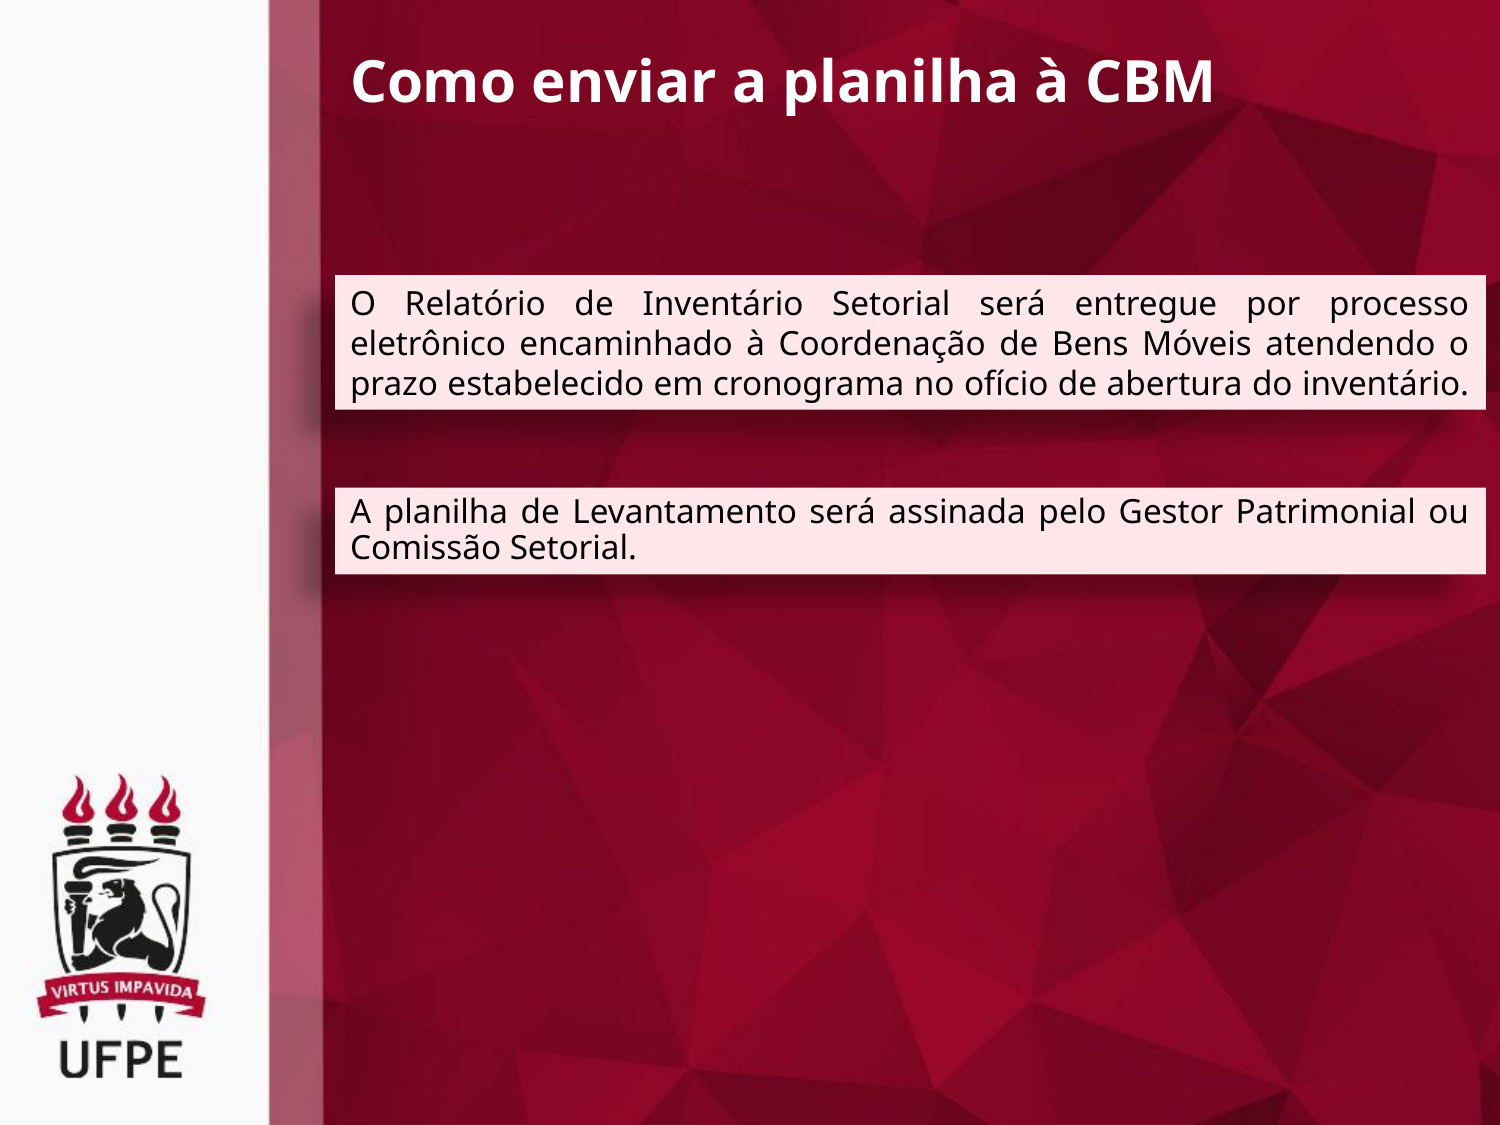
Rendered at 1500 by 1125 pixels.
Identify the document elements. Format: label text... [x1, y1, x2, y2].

text_box A planilha de Levantamento será assinada pelo Gestor Patrimonial ou Comissão Setorial. [335, 487, 1486, 575]
text_box O Relatório de Inventário Setorial será entregue por processo eletrônico encaminhado à Coordenação de Bens Móveis atendendo o prazo estabelecido em cronograma no ofício de abertura do inventário. [335, 275, 1486, 410]
picture [0, 0, 1500, 1125]
text_box Como enviar a planilha à CBM [335, 37, 1486, 123]
